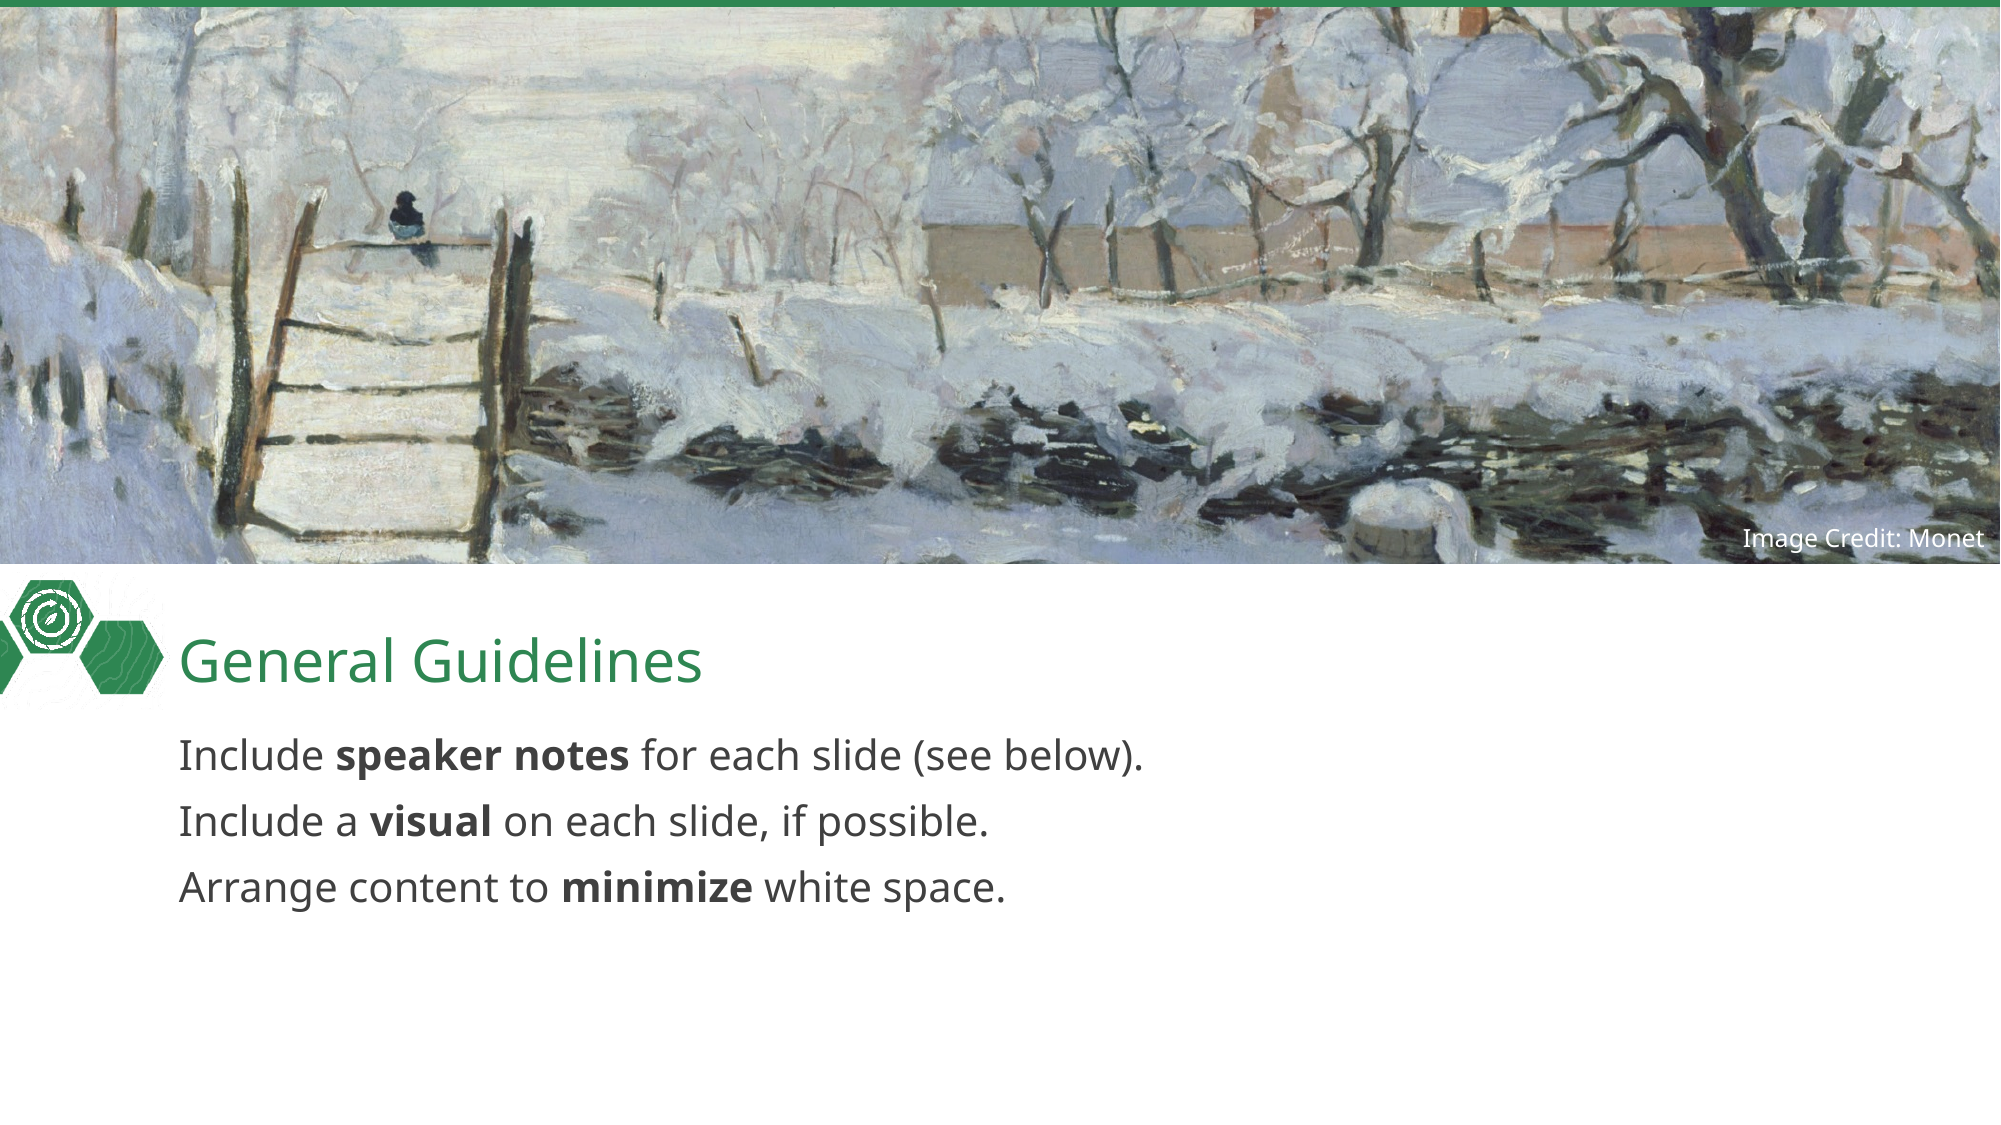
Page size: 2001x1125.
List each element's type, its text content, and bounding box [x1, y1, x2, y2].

picture [0, 7, 2000, 1125]
title General Guidelines [164, 624, 1843, 704]
list Include speaker notes for each slide (see below). Include a visual on each slide, if possible. Arrange content to minimize white space. [164, 727, 1843, 1088]
